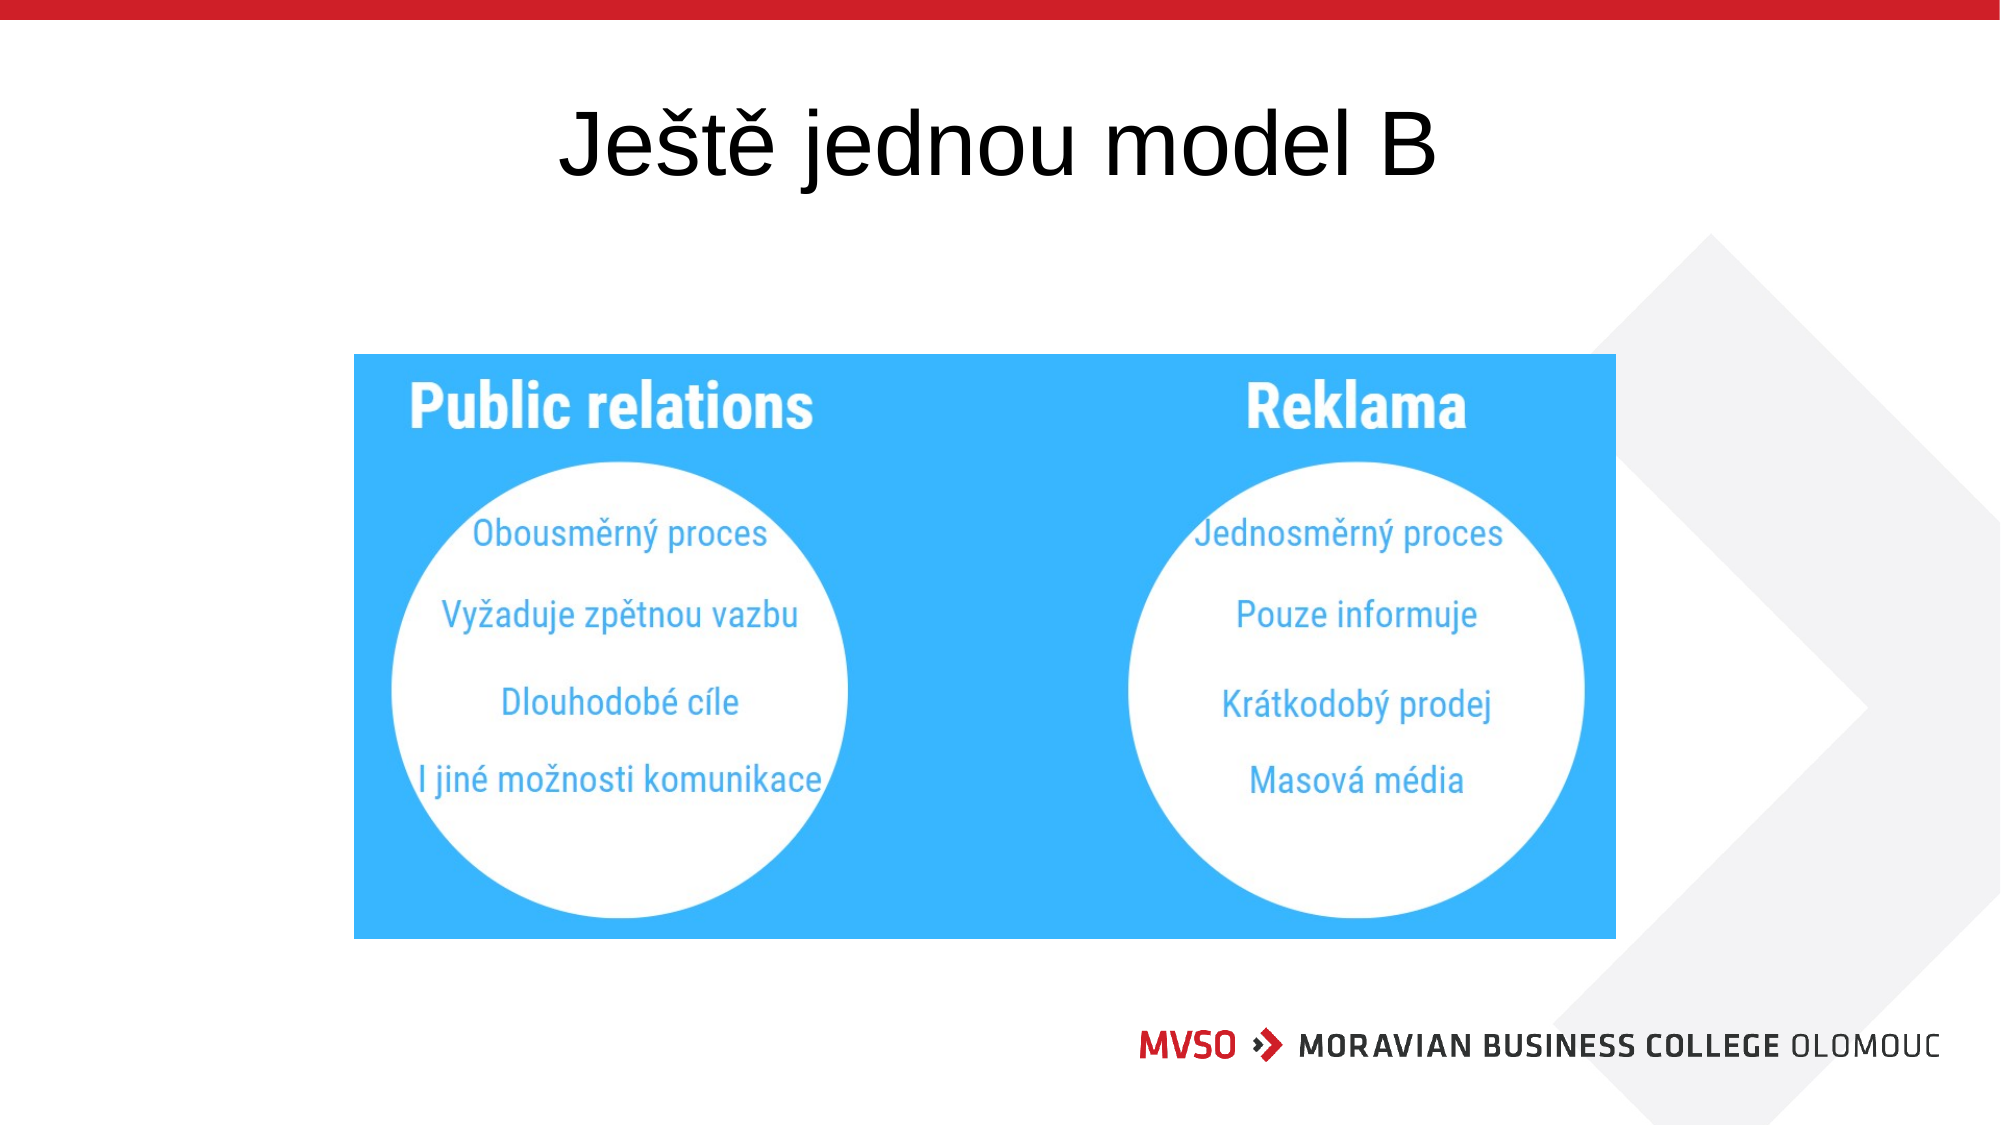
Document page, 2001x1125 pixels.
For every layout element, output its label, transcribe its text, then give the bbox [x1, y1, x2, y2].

title Ještě jednou model B [99, 44, 1900, 233]
picture [354, 233, 2001, 1125]
